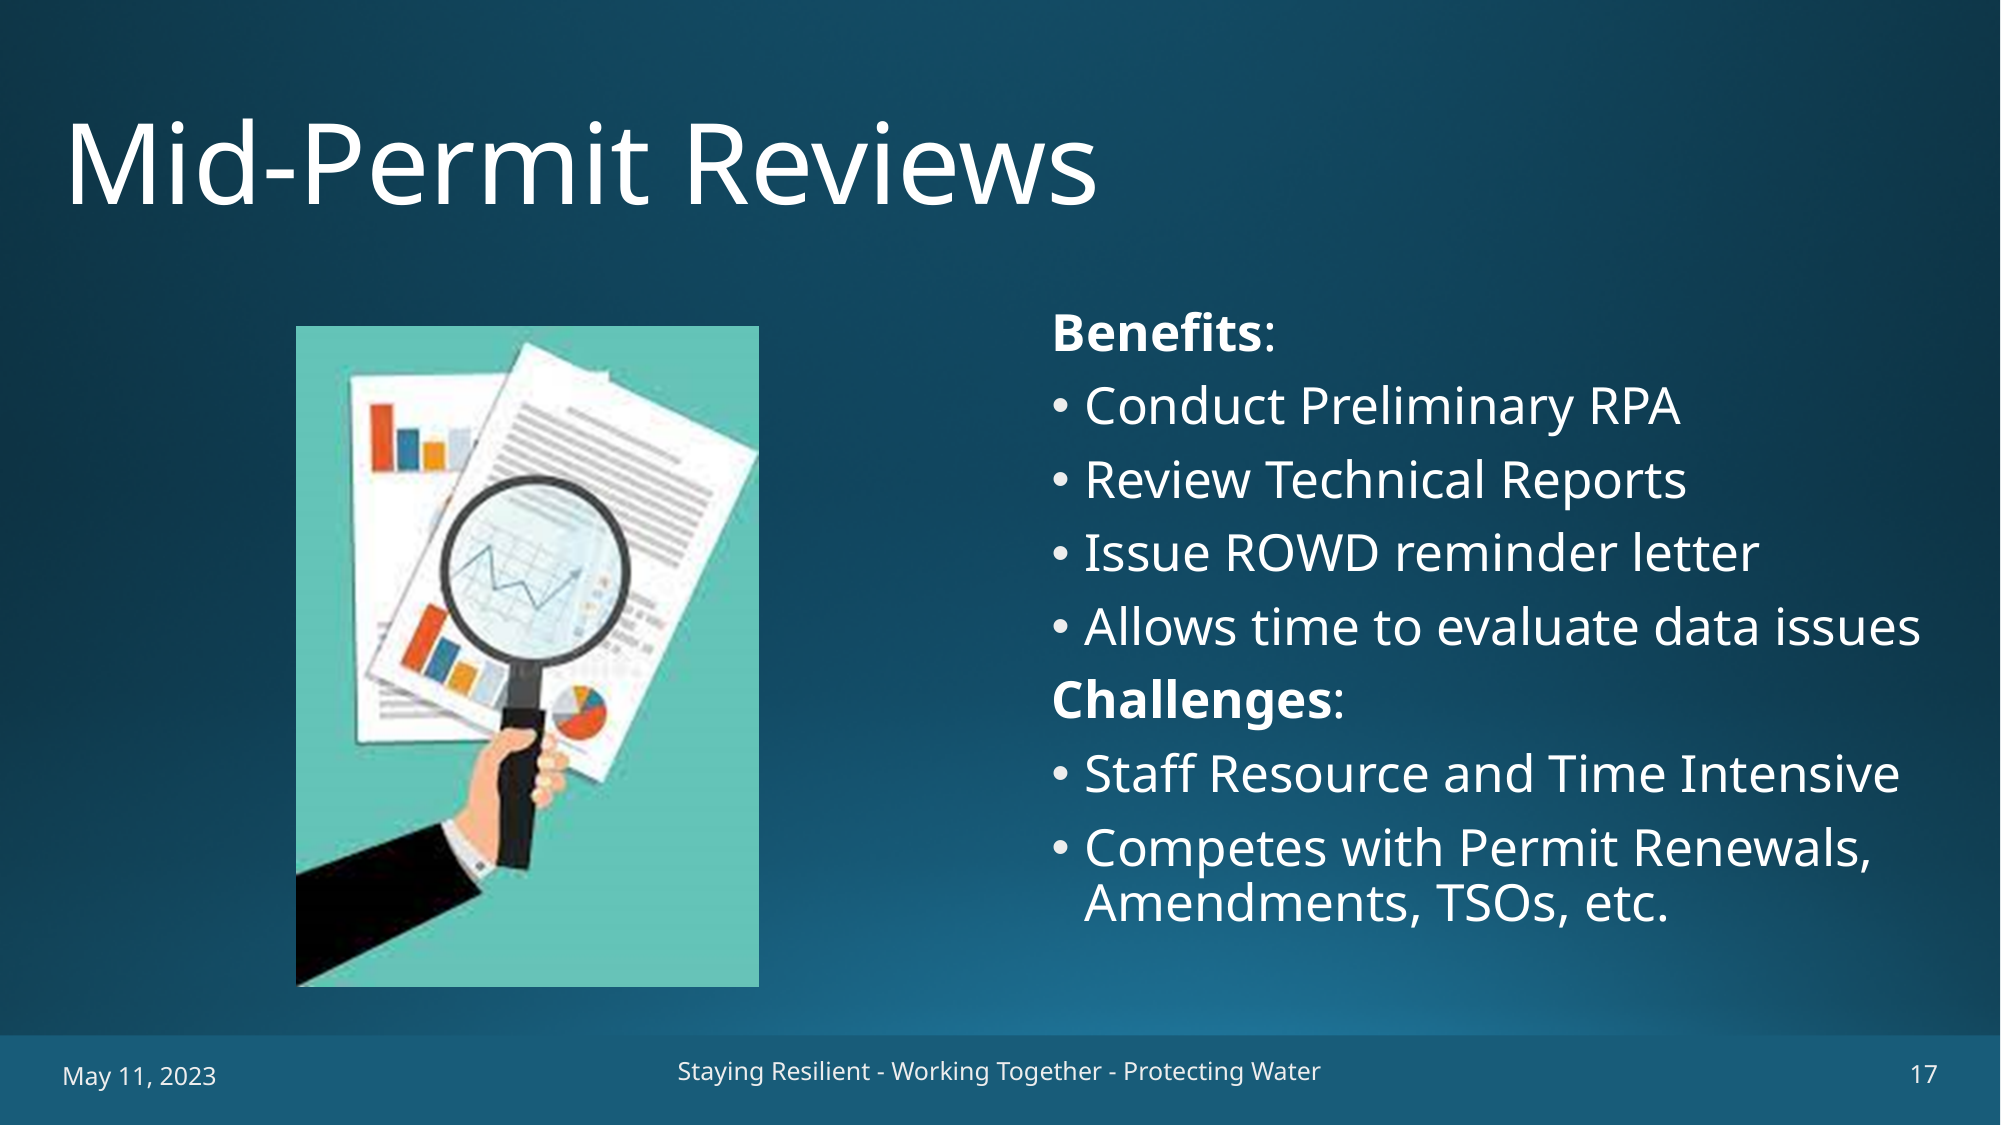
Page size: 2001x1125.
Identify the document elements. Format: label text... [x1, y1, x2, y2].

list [296, 326, 759, 987]
title Mid-Permit Reviews [47, 59, 1954, 278]
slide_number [47, 1045, 497, 1106]
picture [0, 0, 2001, 1125]
slide_number 17 [1503, 1045, 1953, 1106]
footer Staying Resilient - Working Together - Protecting Water [662, 1042, 1338, 1103]
list Benefits: Conduct Preliminary RPA Review Technical Reports Issue ROWD reminder letter Allows time to evaluate data issues Challenges: Staff Resource and Time Intensive Competes with Permit Renewals, Amendments, TSOs, etc. [1036, 299, 1953, 1014]
